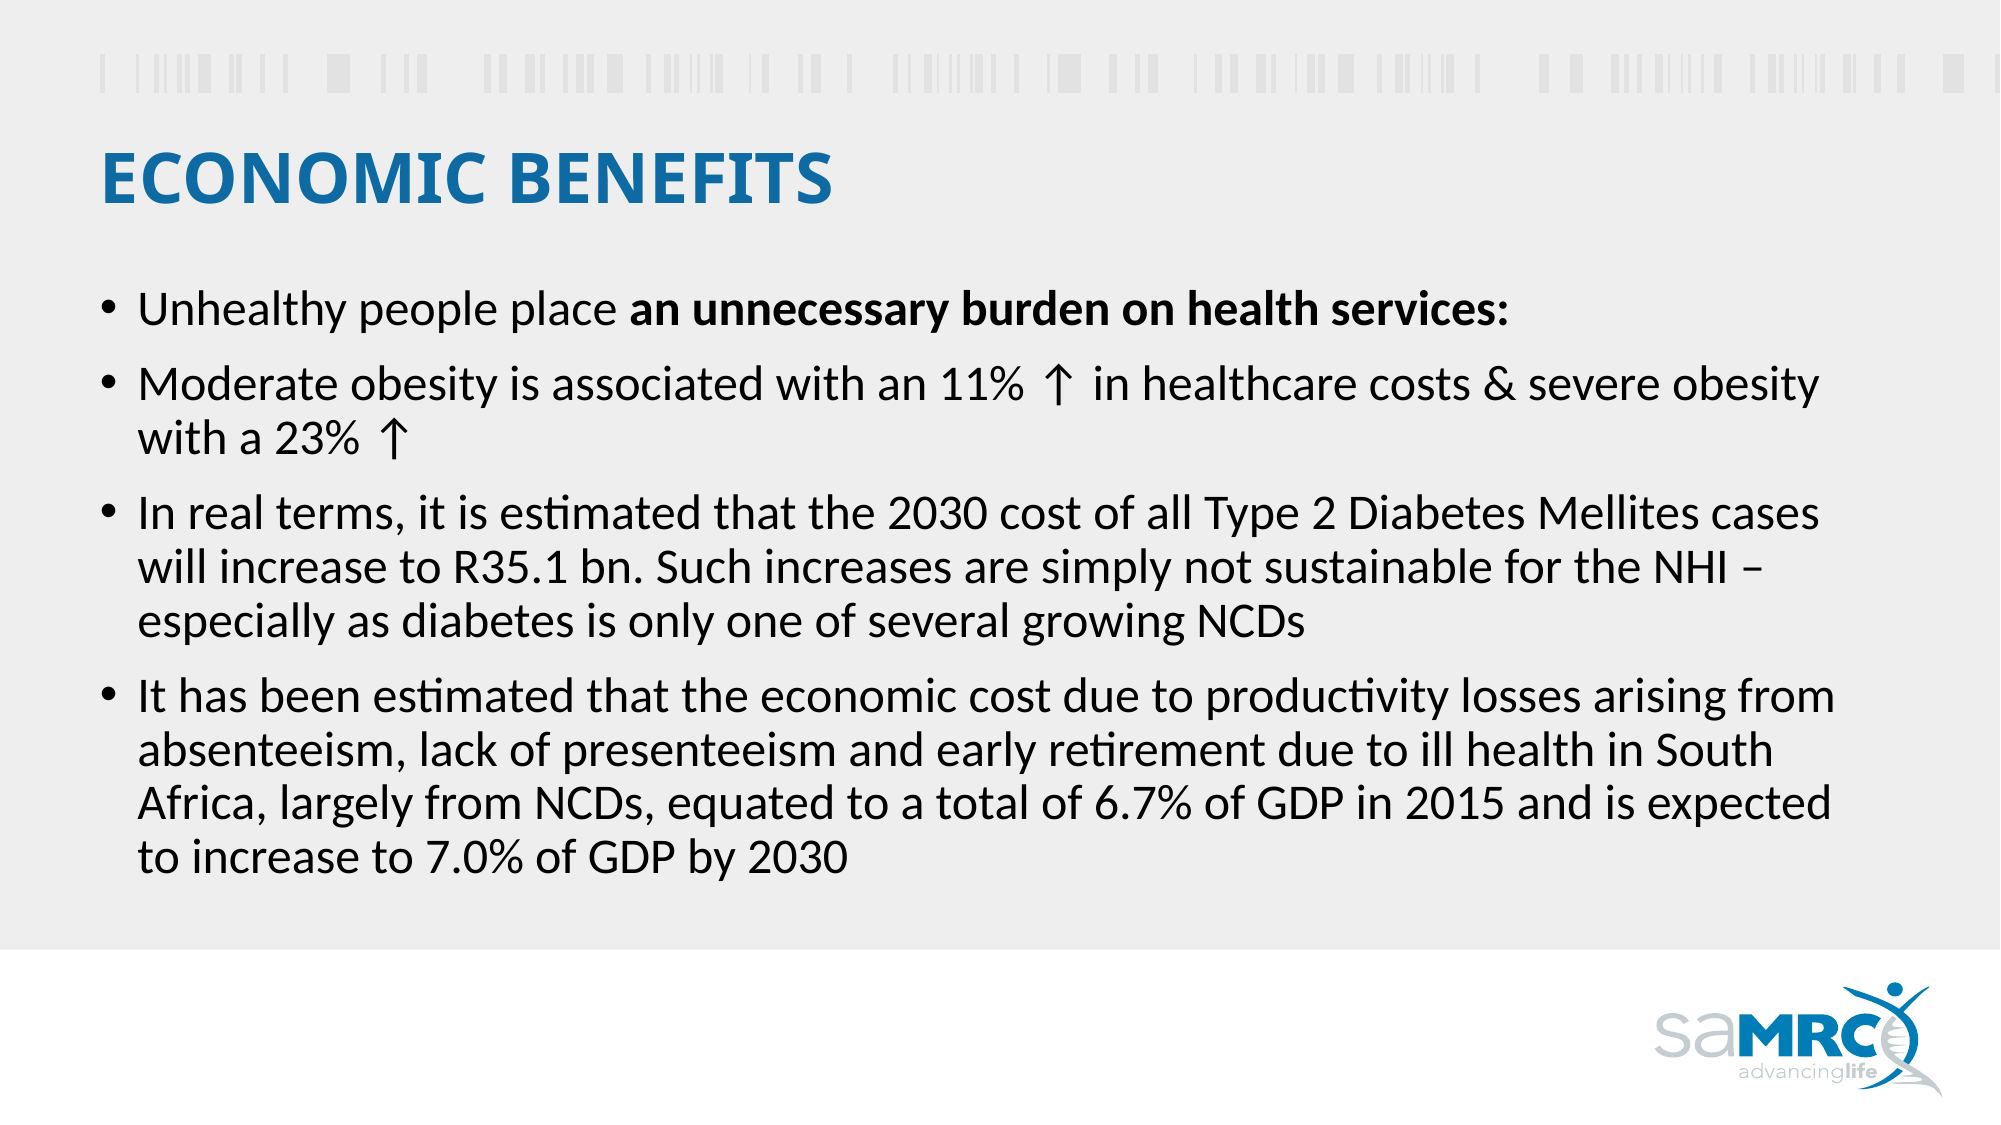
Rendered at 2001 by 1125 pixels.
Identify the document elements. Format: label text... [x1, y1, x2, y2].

title Economic benefits [99, 138, 1900, 224]
list Unhealthy people place an unnecessary burden on health services: Moderate obesity is associated with an 11% ↑ in healthcare costs & severe obesity with a 23% ↑ In real terms, it is estimated that the 2030 cost of all Type 2 Diabetes Mellites cases will increase to R35.1 bn. Such increases are simply not sustainable for the NHI – especially as diabetes is only one of several growing NCDs It has been estimated that the economic cost due to productivity losses arising from absenteeism, lack of presenteeism and early retirement due to ill health in South Africa, largely from NCDs, equated to a total of 6.7% of GDP in 2015 and is expected to increase to 7.0% of GDP by 2030 [99, 282, 1855, 913]
